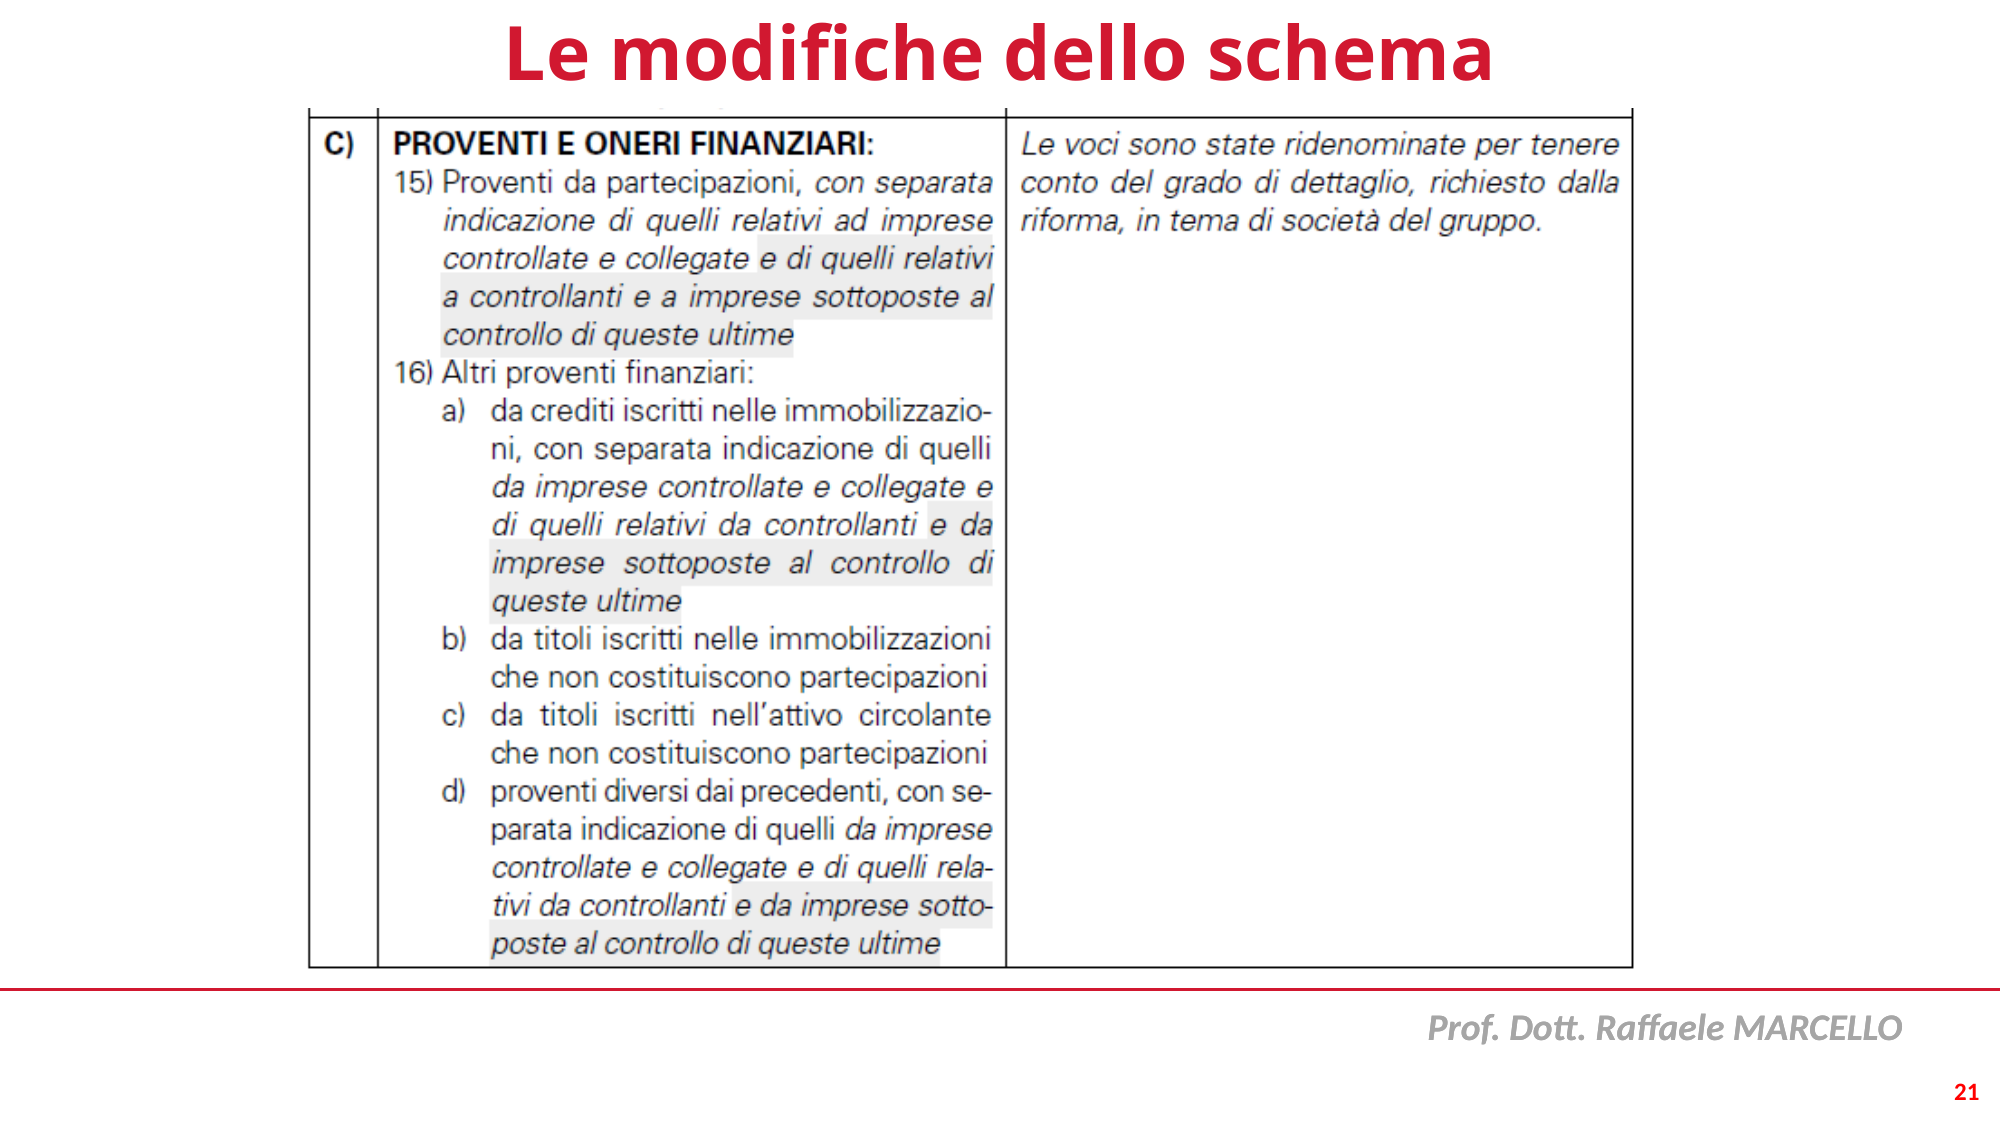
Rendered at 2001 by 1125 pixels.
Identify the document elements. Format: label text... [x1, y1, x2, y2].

title Le modifiche dello schema [0, 0, 2000, 114]
picture [296, 108, 1670, 976]
slide_number 21 [1909, 1060, 1980, 1121]
